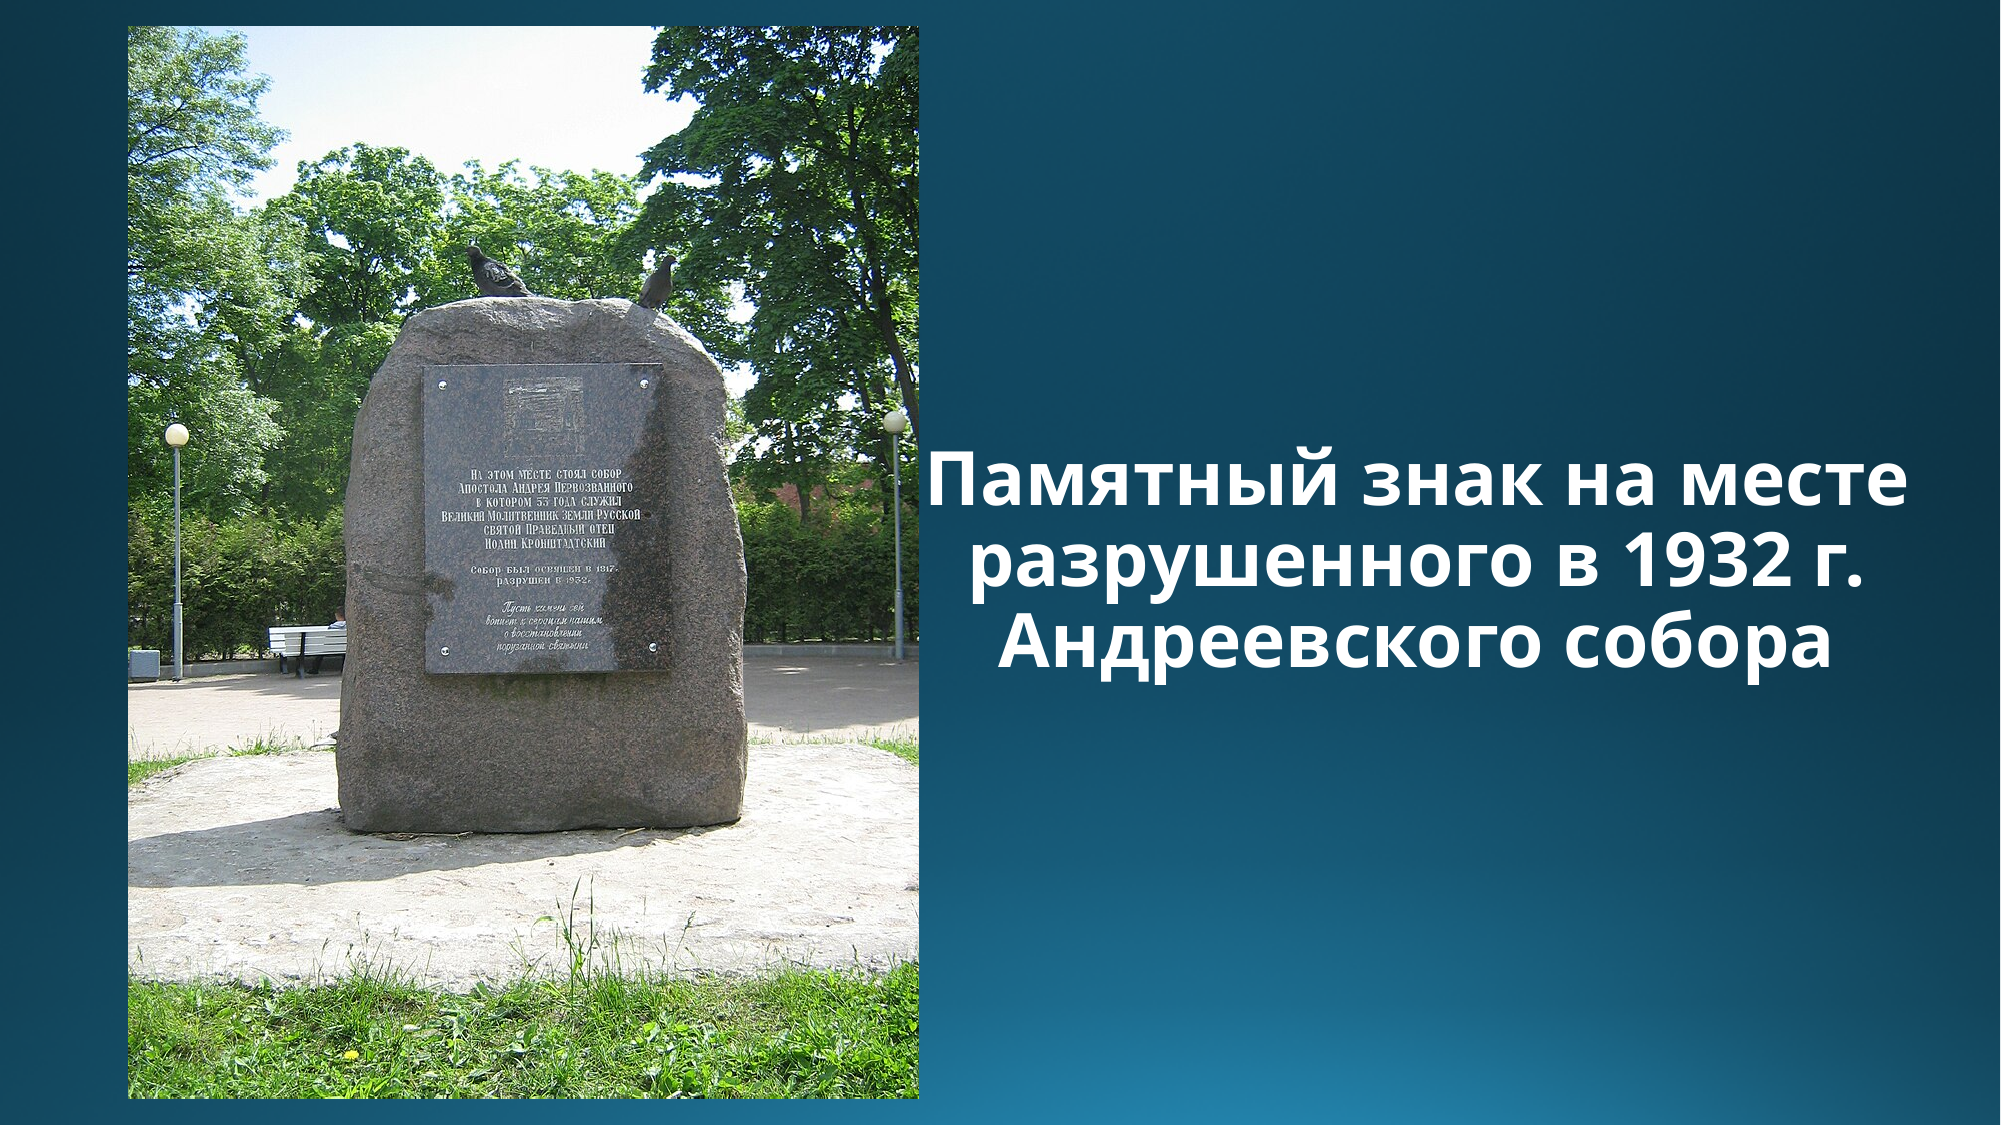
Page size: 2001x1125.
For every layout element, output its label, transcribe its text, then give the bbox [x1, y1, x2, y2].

title Памятный знак на месте разрушенного в 1932 г. Андреевского собора [919, 256, 1931, 869]
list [128, 26, 919, 1099]
picture [0, 0, 2001, 1125]
